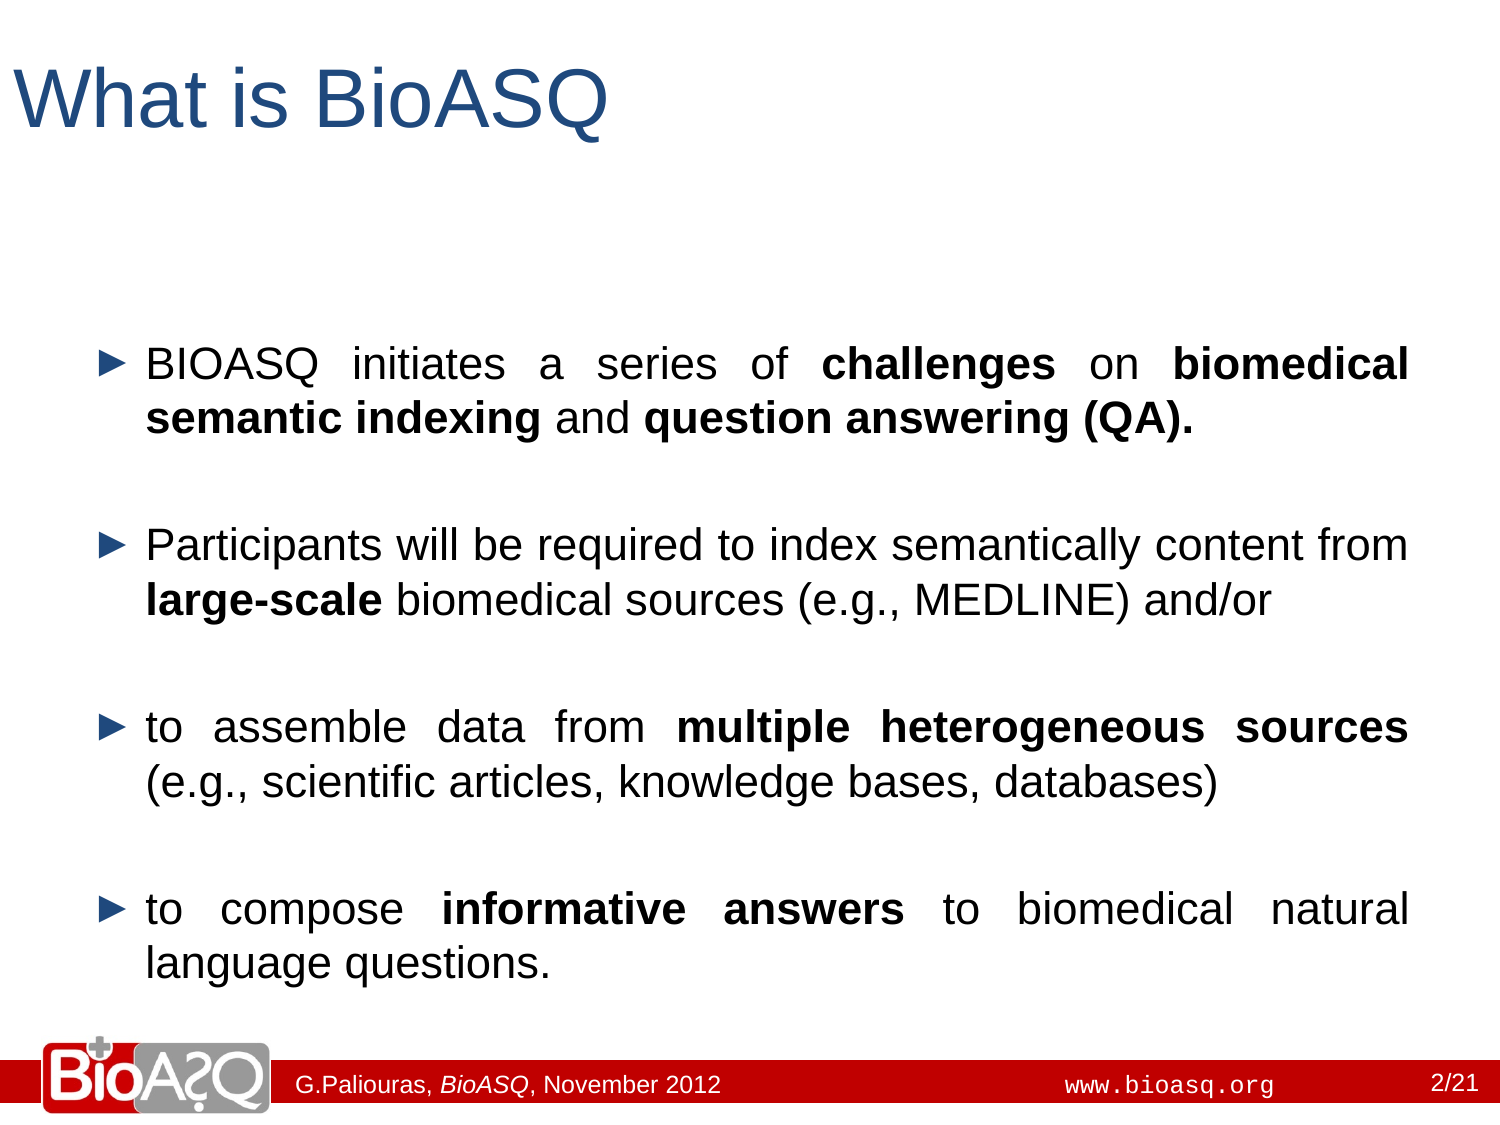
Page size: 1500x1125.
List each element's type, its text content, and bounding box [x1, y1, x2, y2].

picture [41, 1035, 271, 1114]
title What is BioASQ [0, 0, 1349, 188]
slide_number 2/21 [1376, 1051, 1495, 1112]
list BIOASQ initiates a series of challenges on biomedical semantic indexing and question answering (QA). Participants will be required to index semantically content from large-scale biomedical sources (e.g., MEDLINE) and/or to assemble data from multiple heterogeneous sources (e.g., scientific articles, knowledge bases, databases) to compose informative answers to biomedical natural language questions. [75, 262, 1425, 1005]
